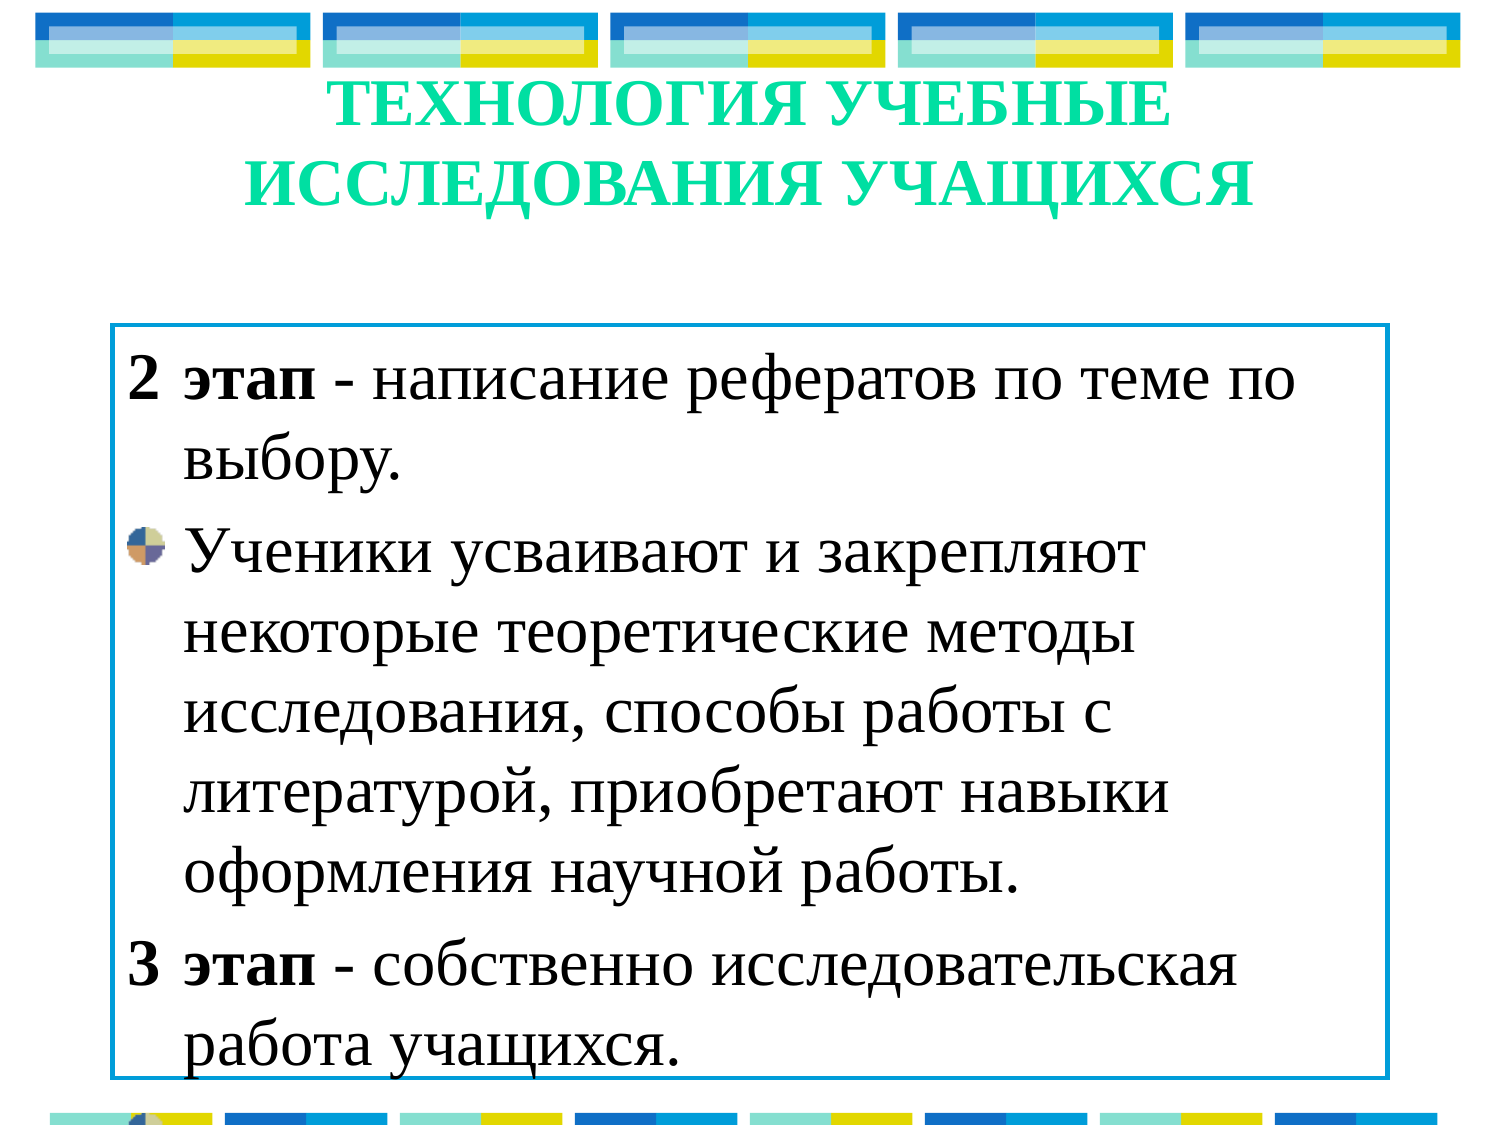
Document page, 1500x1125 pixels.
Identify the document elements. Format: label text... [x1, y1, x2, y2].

title Технология Учебные исследования учащихся [112, 99, 1388, 288]
list 2 этап - написание рефератов по теме по выбору. Ученики усваивают и закрепляют некоторые теоретические методы исследования, способы работы с литературой, приобретают навыки оформления научной работы. 3 этап - собственно исследовательская работа учащихся. [110, 323, 1390, 1080]
picture [127, 527, 165, 565]
picture [127, 1113, 165, 1125]
